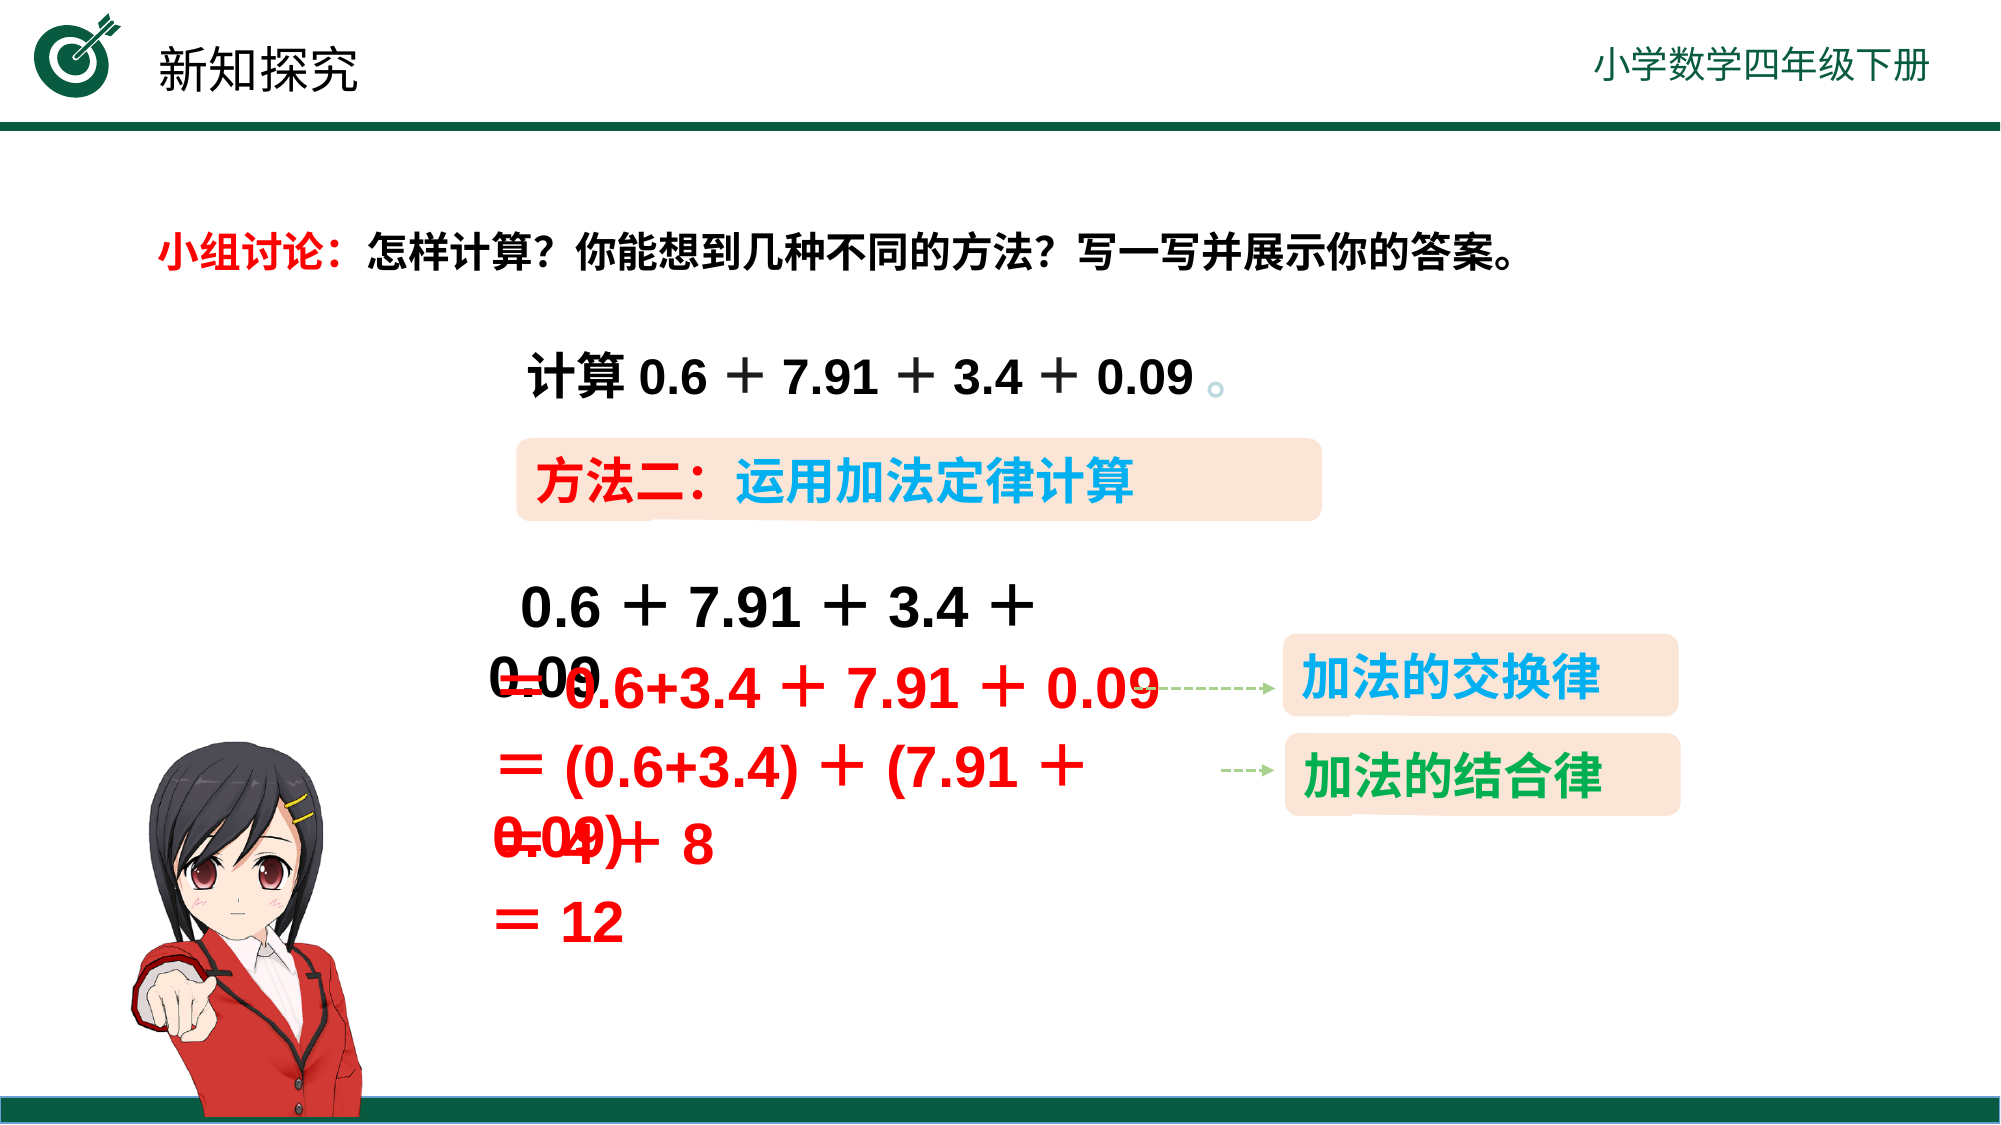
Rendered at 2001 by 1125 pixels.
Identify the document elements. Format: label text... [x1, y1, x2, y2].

text_box 计算0.6＋7.91＋3.4＋0.09。 [511, 336, 1327, 412]
text_box ＝(0.6+3.4)＋(7.91＋0.09) [552, 728, 1235, 877]
picture [0, 707, 552, 1117]
text_box ＝0.6+3.4＋7.91＋0.09 [477, 643, 1235, 728]
text_box 新知探究 [144, 30, 374, 106]
text_box 加法的交换律 [1282, 633, 1679, 717]
text_box 方法二：运用加法定律计算 [516, 438, 1322, 522]
text_box ＝12 [552, 877, 731, 962]
text_box 0.6＋7.91＋3.4＋0.09 [473, 561, 1164, 707]
text_box 加法的结合律 [1284, 732, 1681, 816]
text_box ＝4＋8 [552, 798, 967, 884]
text_box 小组讨论：怎样计算？你能想到几种不同的方法？写一写并展示你的答案。 [142, 218, 1949, 284]
